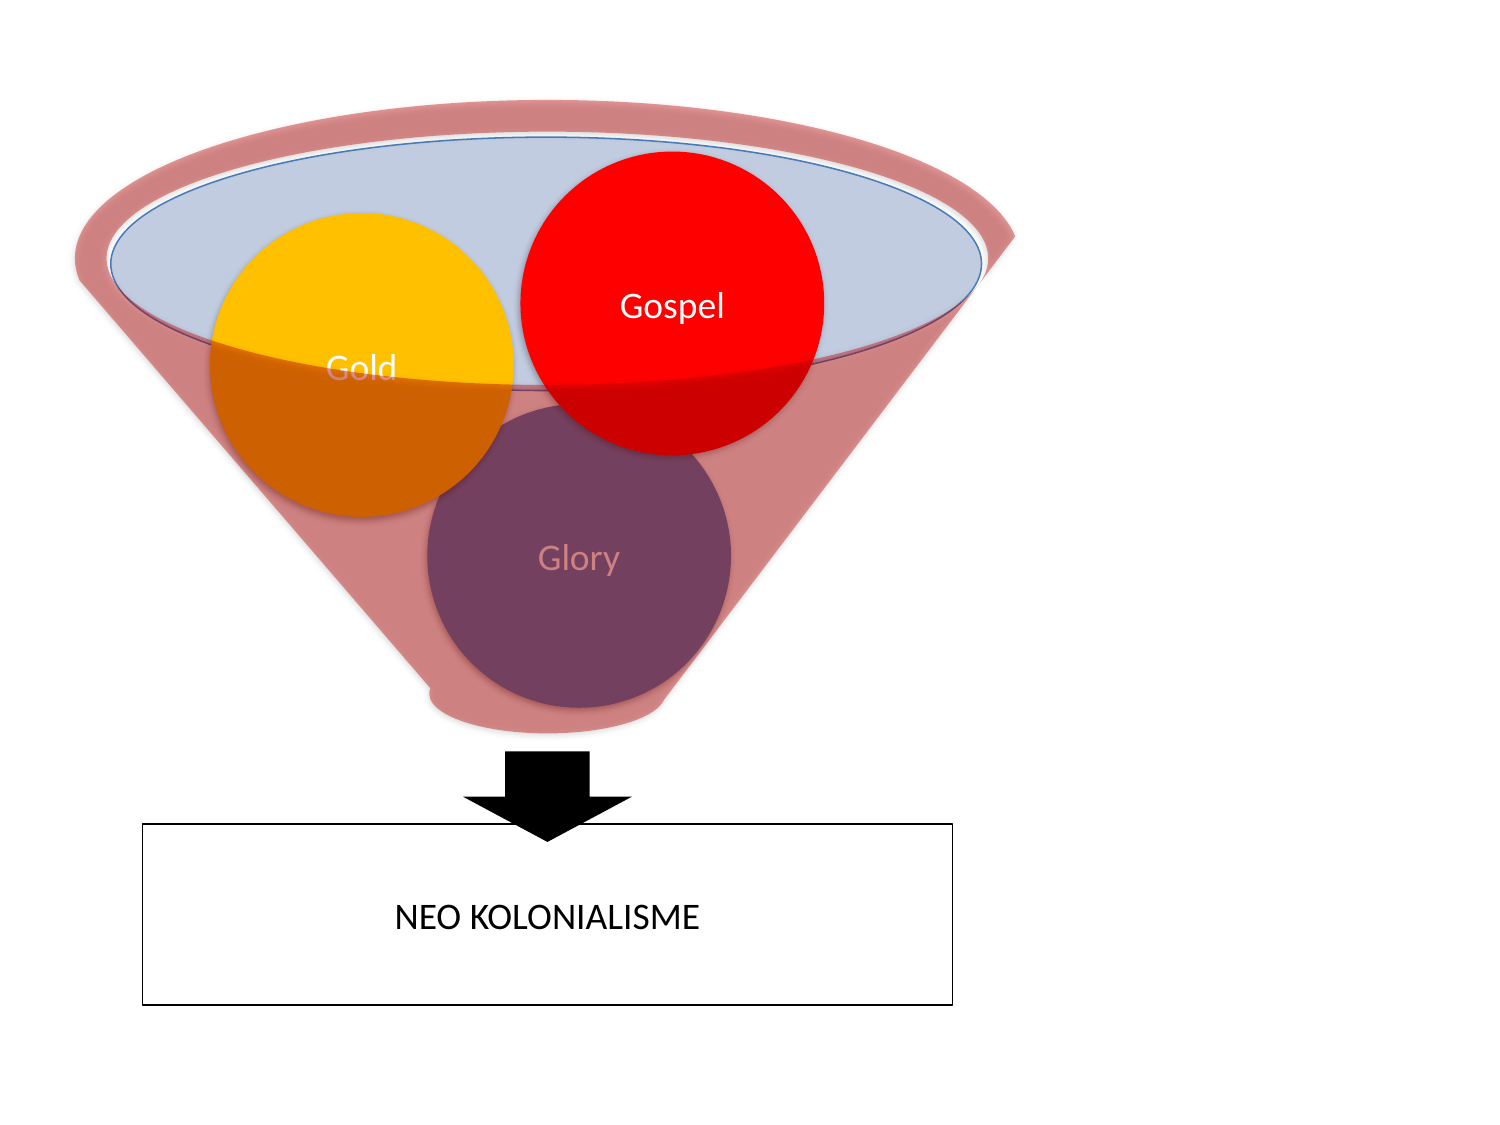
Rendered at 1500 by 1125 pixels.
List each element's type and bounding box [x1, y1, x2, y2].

list [74, 99, 1426, 1006]
